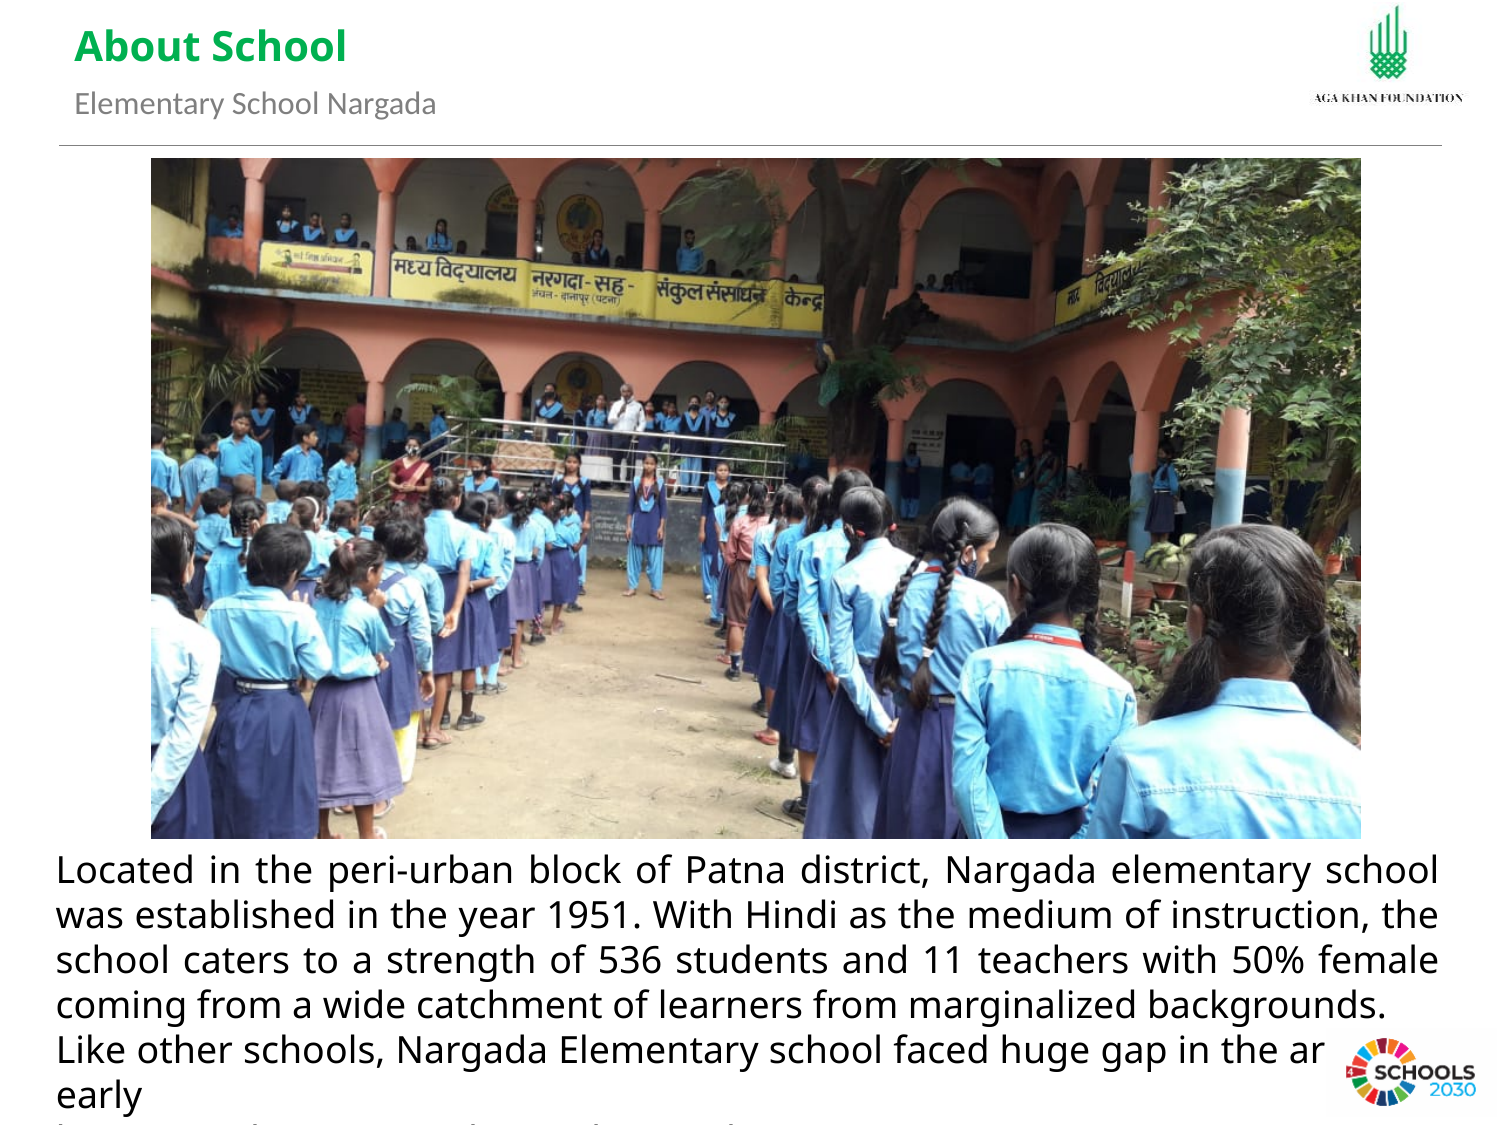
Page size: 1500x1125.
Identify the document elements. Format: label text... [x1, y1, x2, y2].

list About School [59, 17, 1277, 78]
picture [151, 158, 1361, 839]
picture [1326, 1028, 1497, 1118]
text_box Like other schools, Nargada Elementary school faced huge gap in the area of early literacy and numeracy due to the pandemic. [41, 1018, 1430, 1125]
picture [1277, 2, 1500, 107]
list Elementary School Nargada [59, 78, 1448, 129]
text_box Located in the peri-urban block of Patna district, Nargada elementary school was established in the year 1951. With Hindi as the medium of instruction, the school caters to a strength of 536 students and 11 teachers with 50% female coming from a wide catchment of learners from marginalized backgrounds. [13, 838, 1456, 1034]
